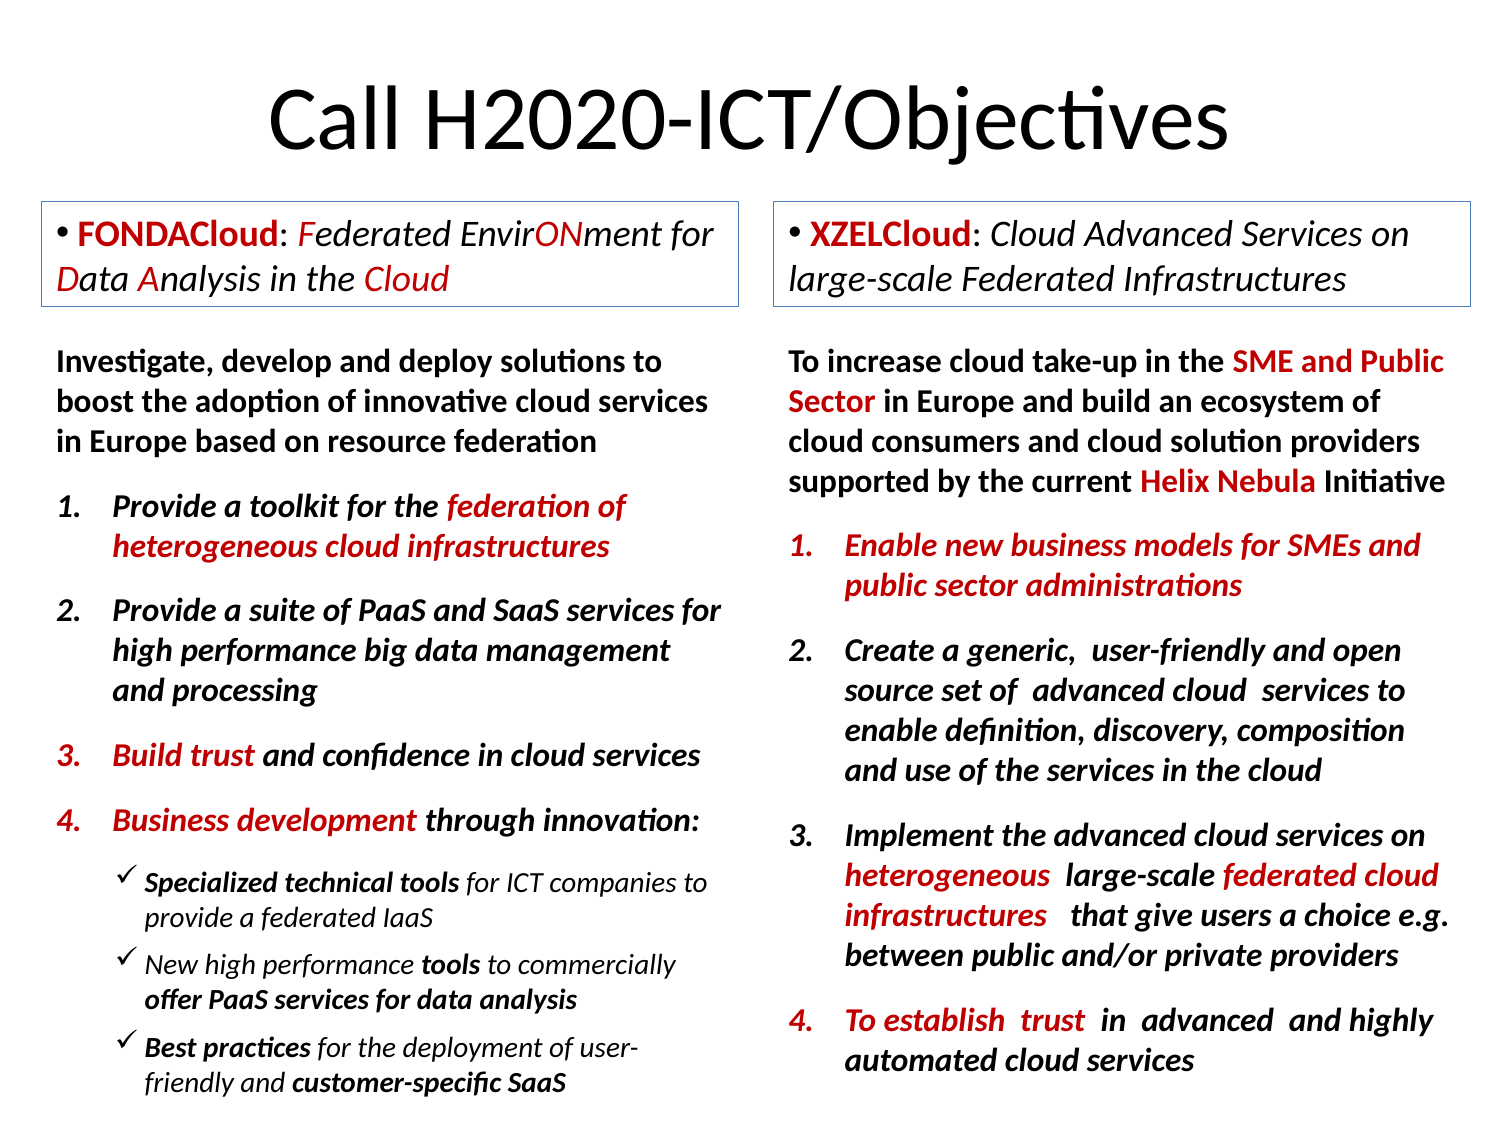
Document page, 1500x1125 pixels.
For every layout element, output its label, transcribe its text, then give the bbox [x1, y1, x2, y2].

text_box XZELCloud: Cloud Advanced Services on large-scale Federated Infrastructures [773, 201, 1471, 307]
text_box To increase cloud take-up in the SME and Public Sector in Europe and build an ecosystem of cloud consumers and cloud solution providers supported by the current Helix Nebula Initiative Enable new business models for SMEs and public sector administrations Create a generic, user-friendly and open source set of advanced cloud services to enable definition, discovery, composition and use of the services in the cloud Implement the advanced cloud services on heterogeneous large-scale federated cloud infrastructures that give users a choice e.g. between public and/or private providers To establish trust in advanced and highly automated cloud services [773, 331, 1471, 1085]
text_box FONDACloud: Federated EnvirONment for Data Analysis in the Cloud [41, 201, 739, 307]
text_box Investigate, develop and deploy solutions to boost the adoption of innovative cloud services in Europe based on resource federation Provide a toolkit for the federation of heterogeneous cloud infrastructures Provide a suite of PaaS and SaaS services for high performance big data management and processing Build trust and confidence in cloud services Business development through innovation: Specialized technical tools for ICT companies to provide a federated IaaS New high performance tools to commercially offer PaaS services for data analysis Best practices for the deployment of user-friendly and customer-specific SaaS [41, 331, 739, 1125]
text_box Call H2020-ICT/Objectives [74, 19, 1425, 207]
